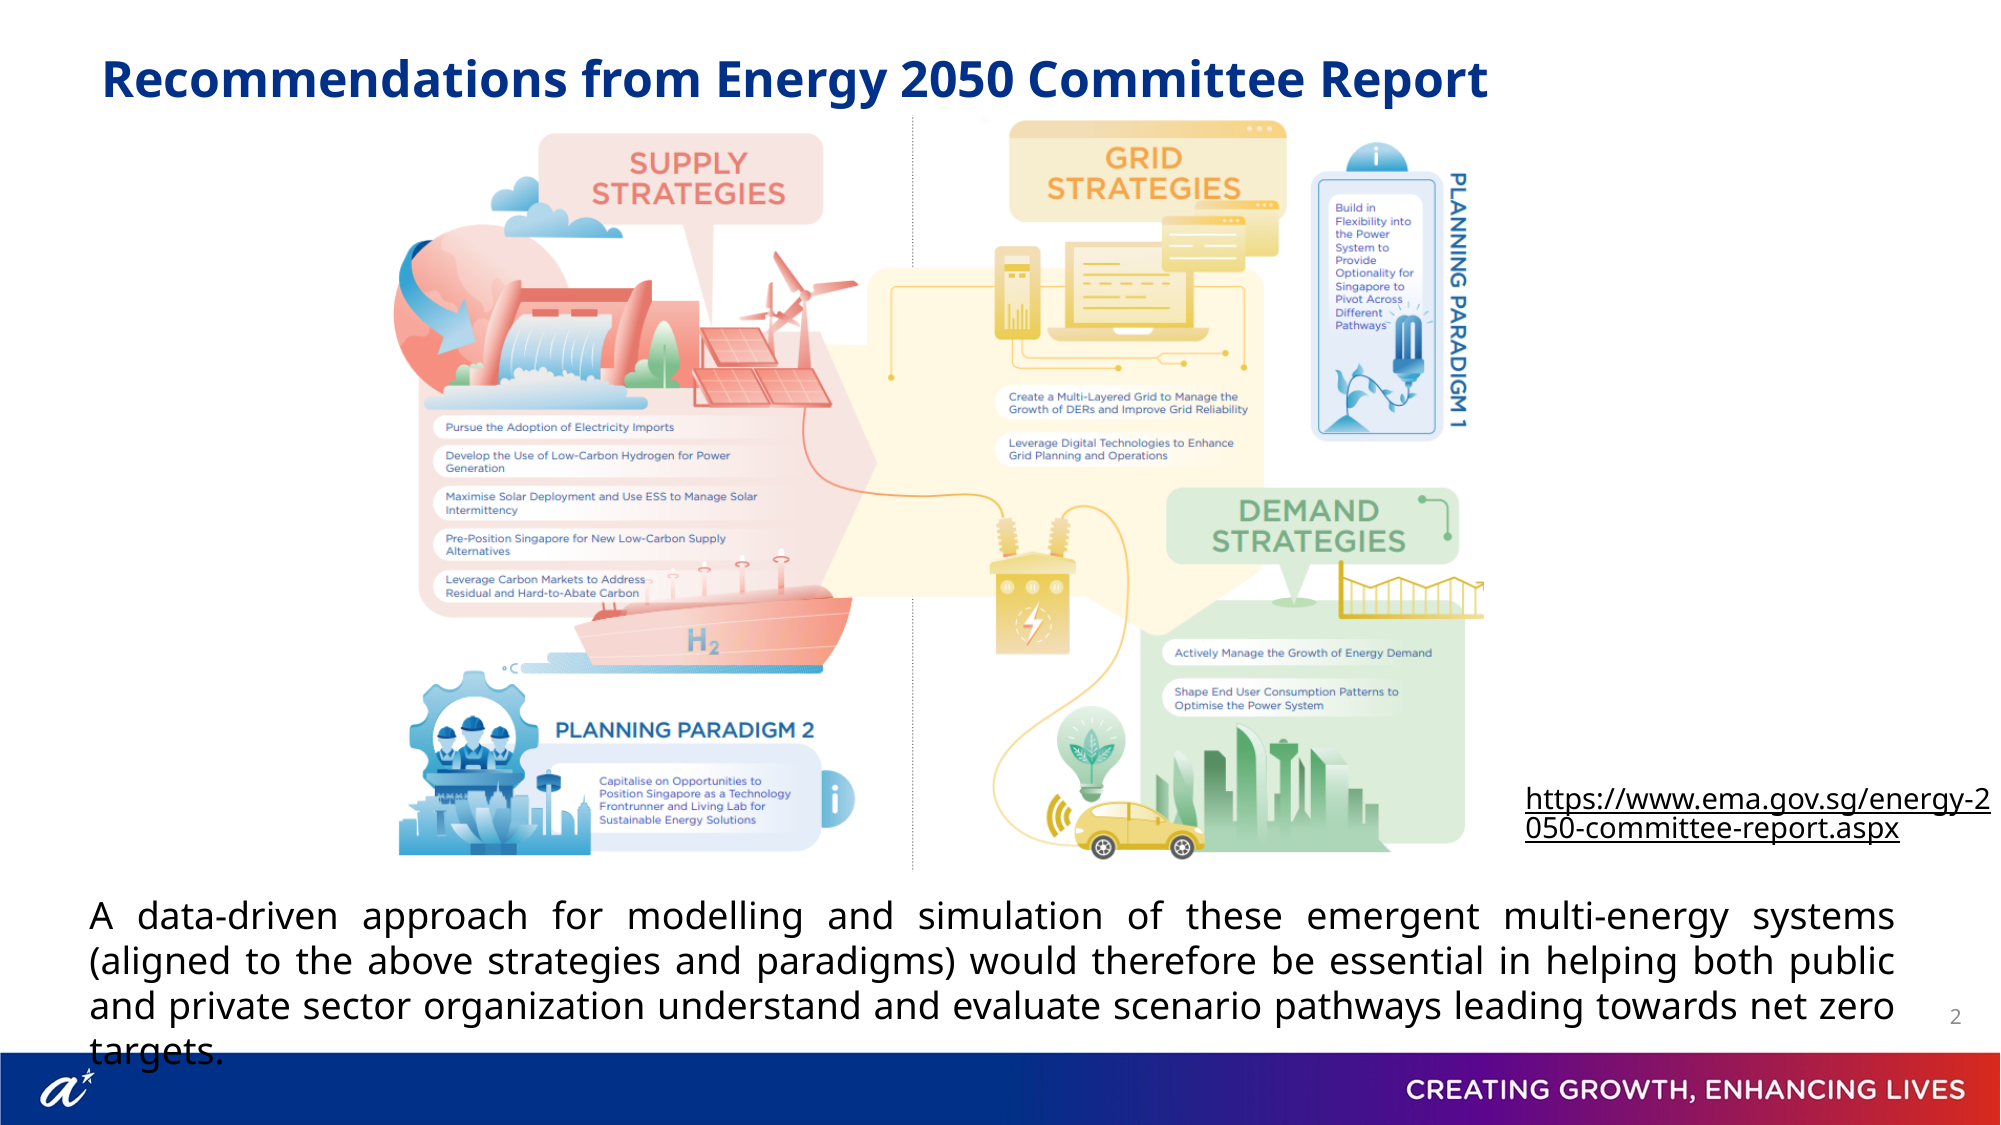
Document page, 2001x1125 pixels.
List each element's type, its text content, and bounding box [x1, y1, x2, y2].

picture [0, 1044, 2000, 1125]
text_box https://www.ema.gov.sg/energy-2050-committee-report.aspx [1510, 773, 2000, 863]
picture [374, 115, 1484, 872]
title Recommendations from Energy 2050 Committee Report [86, 46, 1848, 186]
list A data-driven approach for modelling and simulation of these emergent multi-energy systems (aligned to the above strategies and paradigms) would therefore be essential in helping both public and private sector organization understand and evaluate scenario pathways leading towards net zero targets. [70, 884, 1913, 1091]
